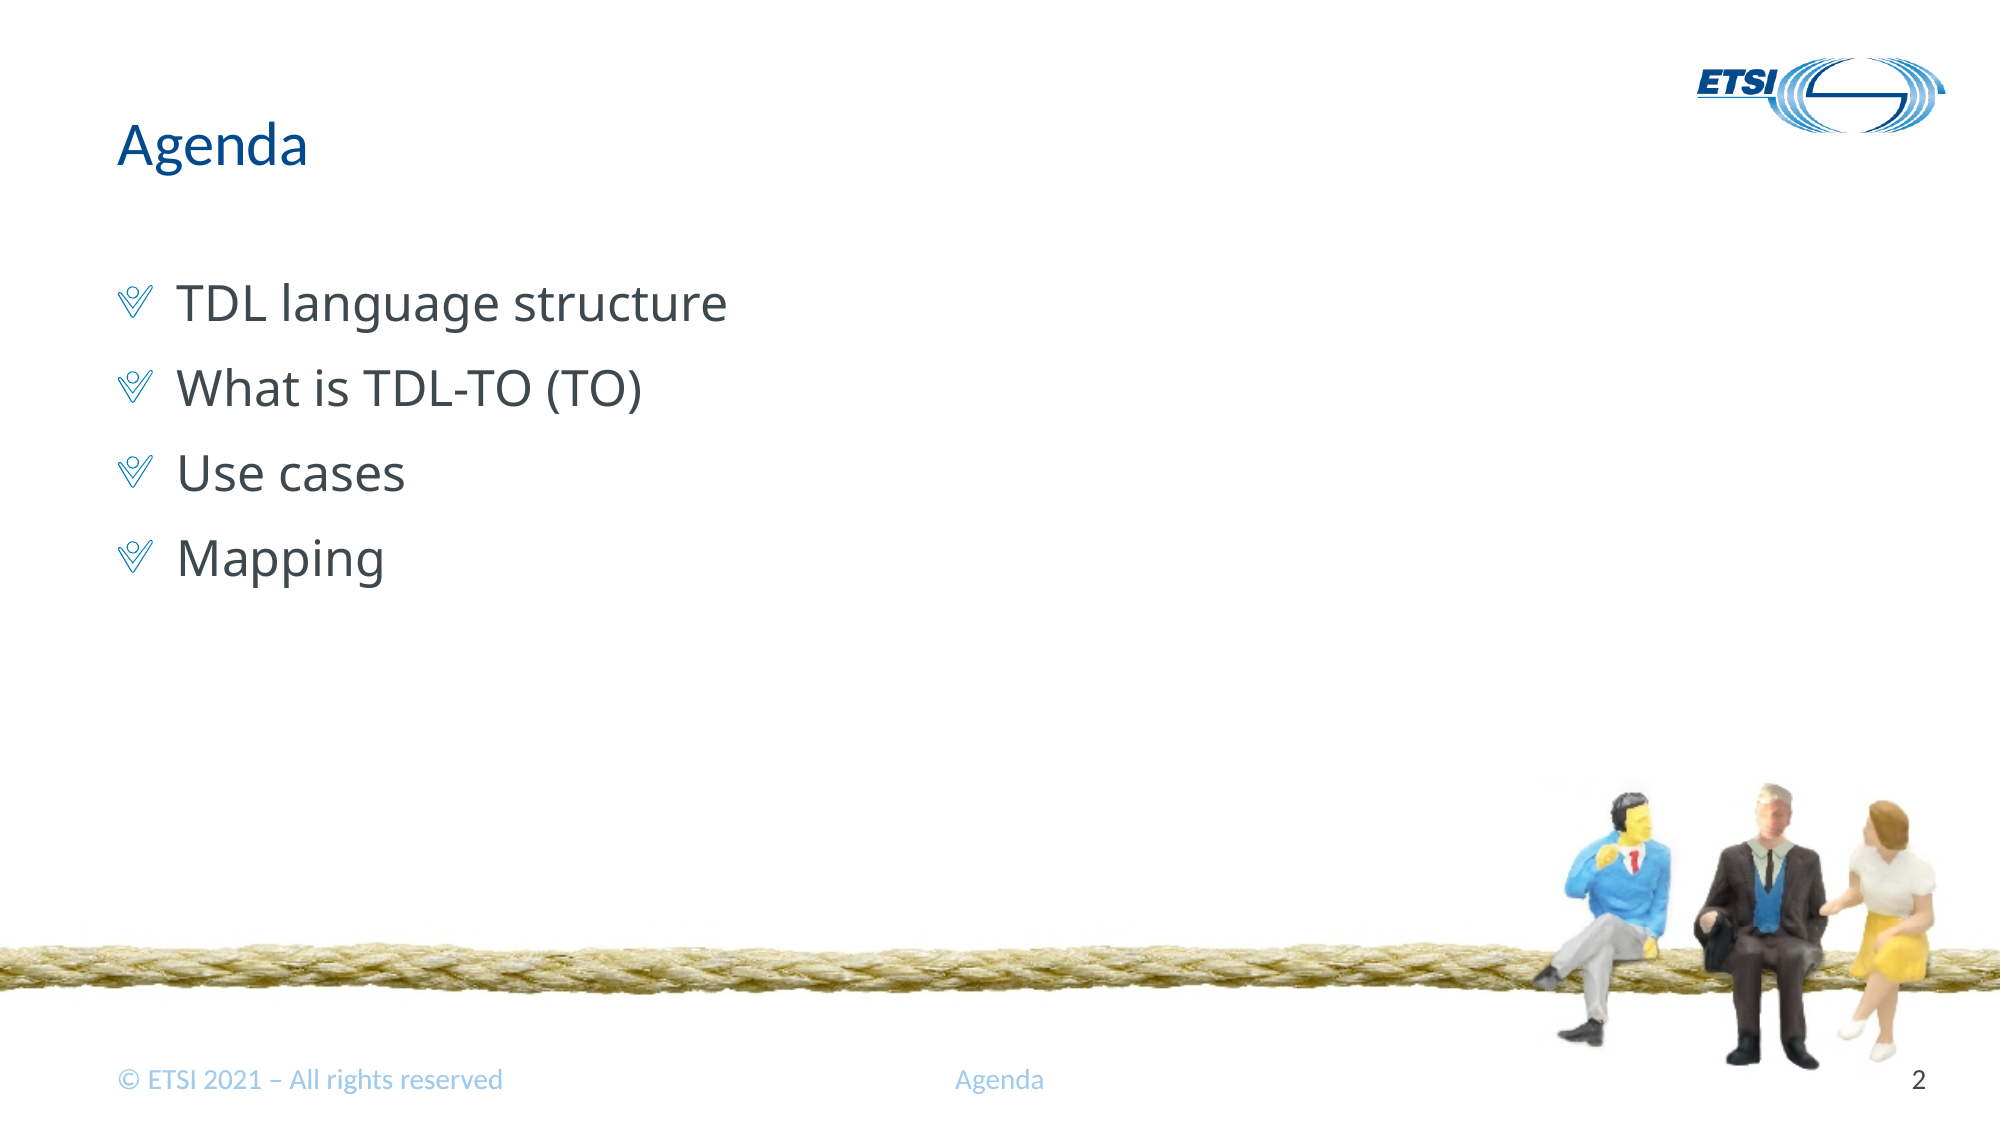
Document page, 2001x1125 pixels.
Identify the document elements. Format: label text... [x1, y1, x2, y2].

list TDL language structure What is TDL-TO (TO) Use cases Mapping [100, 262, 1561, 926]
picture [221, 1072, 230, 1080]
picture [0, 774, 2000, 1080]
footer Agenda [662, 1048, 1338, 1108]
picture [1697, 58, 1946, 138]
title Agenda [100, 45, 1561, 188]
